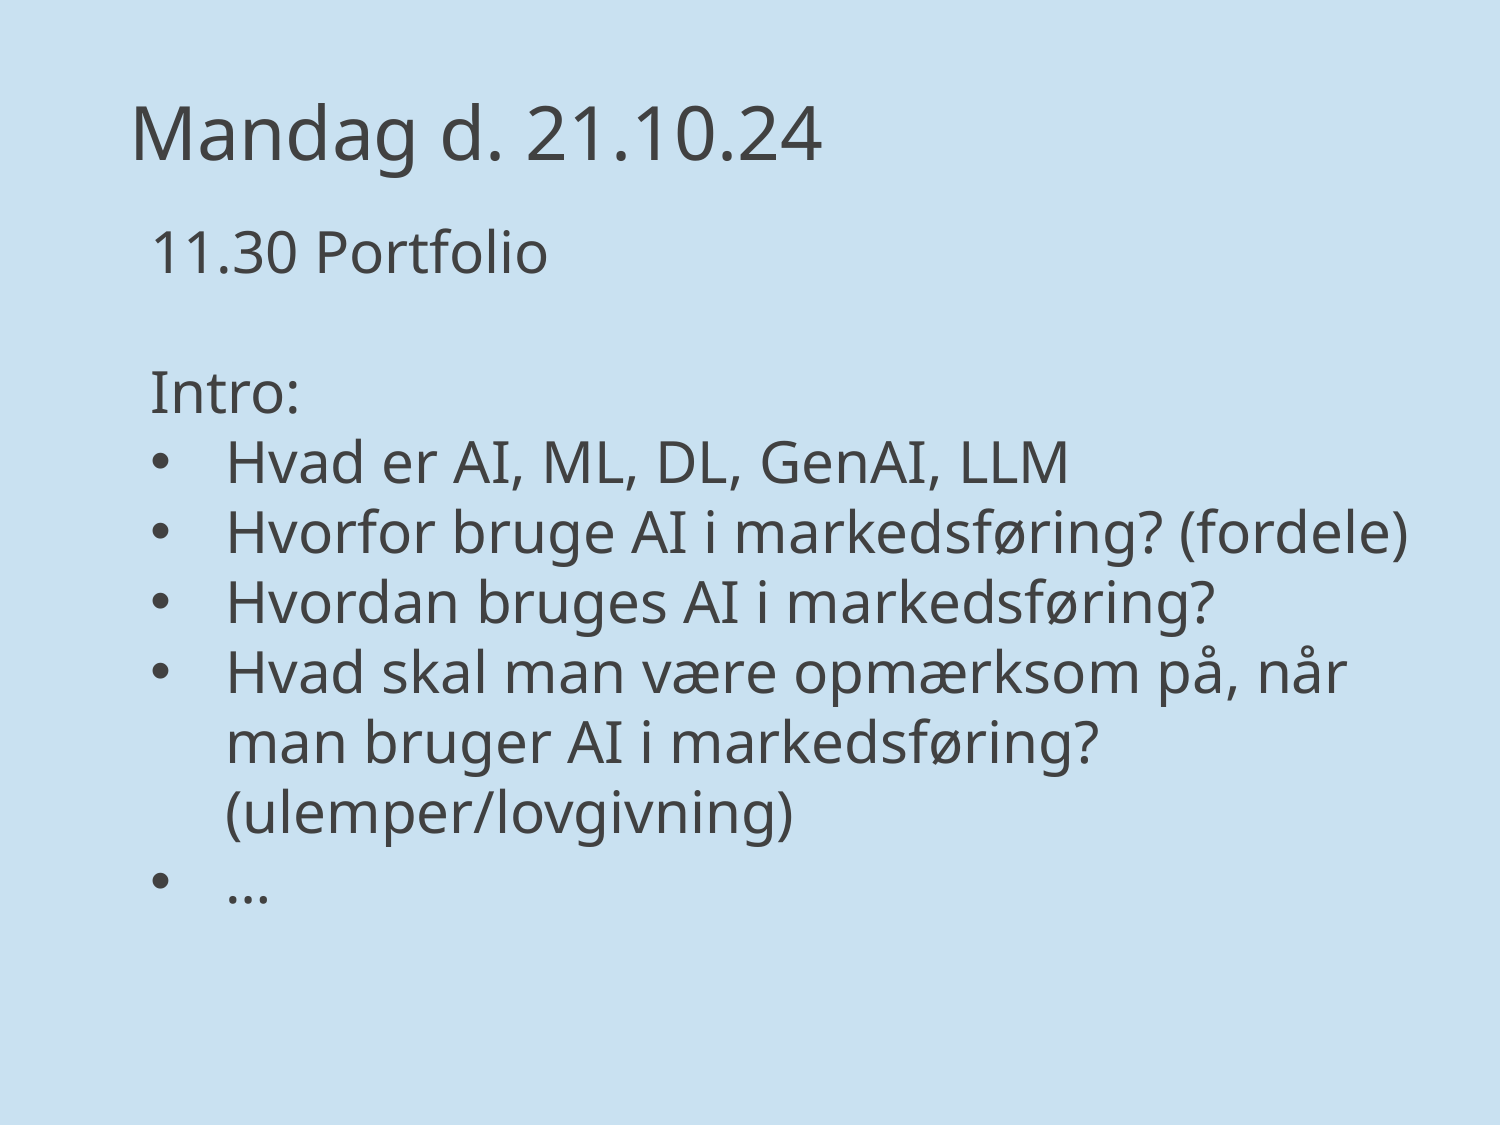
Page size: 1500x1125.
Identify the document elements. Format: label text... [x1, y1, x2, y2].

text_box 11.30 Portfolio Intro: Hvad er AI, ML, DL, GenAI, LLM Hvorfor bruge AI i markedsføring? (fordele) Hvordan bruges AI i markedsføring? Hvad skal man være opmærksom på, når man bruger AI i markedsføring? (ulemper/lovgivning) … [135, 208, 1471, 993]
text_box Mandag d. 21.10.24 [114, 78, 839, 183]
